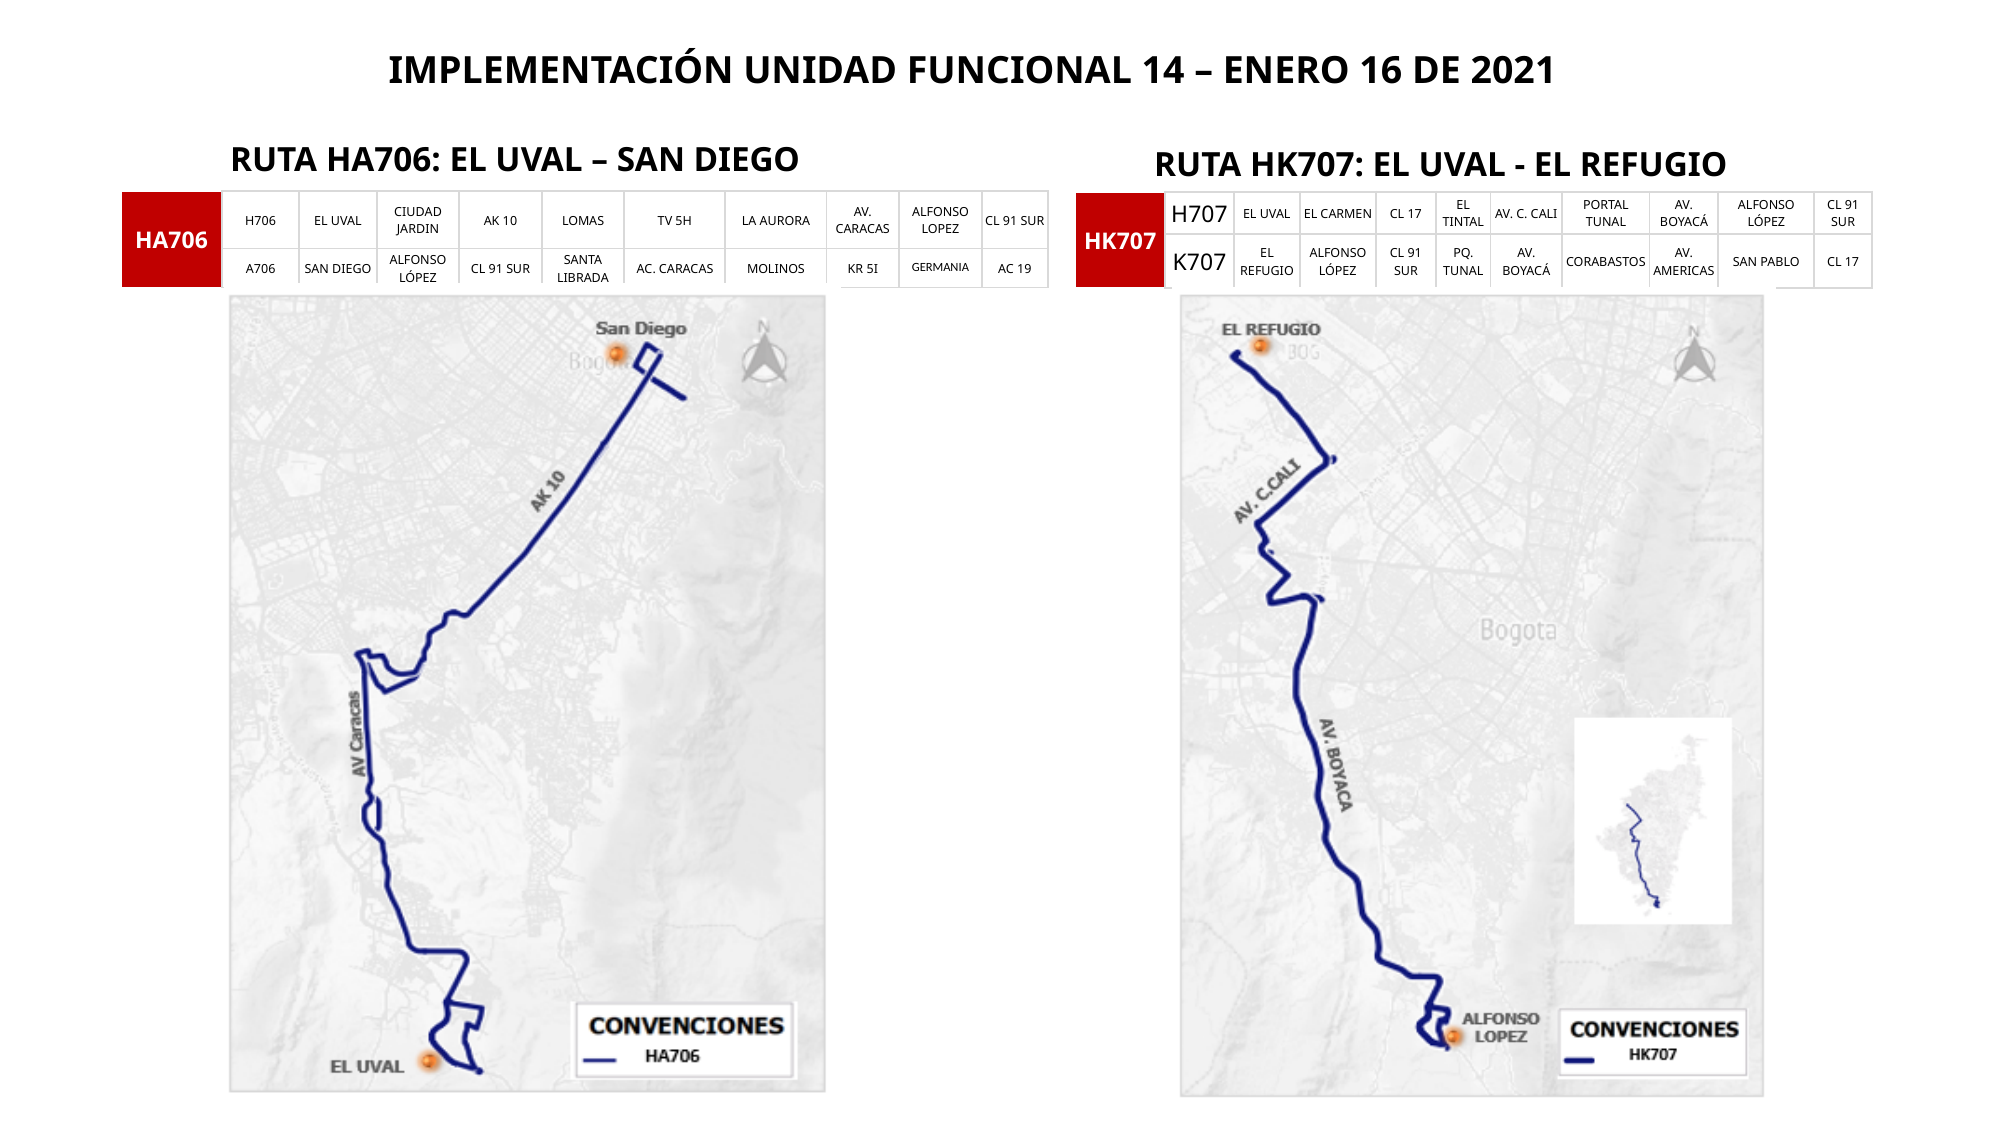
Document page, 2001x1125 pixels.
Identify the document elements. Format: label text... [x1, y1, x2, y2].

table_cell CL 91 SUR [460, 249, 541, 281]
table_header CL 91 SUR [983, 192, 1047, 248]
table_cell MOLINOS [726, 249, 826, 281]
table_header LA AURORA [726, 192, 826, 248]
table_cell AV. BOYACÁ [1491, 235, 1561, 286]
table_cell SAN DIEGO [300, 249, 376, 281]
table_cell CL 17 [1815, 235, 1871, 287]
table_header CIUDAD JARDIN [378, 192, 458, 248]
picture [224, 282, 841, 1107]
table_header TV 5H [625, 192, 724, 248]
table_header H706 [223, 192, 298, 248]
table_header PORTAL TUNAL [1563, 193, 1649, 233]
table_cell ALFONSO LÓPEZ [1301, 235, 1375, 286]
table_cell A706 [223, 249, 298, 282]
table_cell AC 19 [983, 249, 1047, 287]
picture [1172, 287, 1776, 1108]
table_cell AV. AMERICAS [1650, 235, 1717, 286]
table_header H707 [1166, 193, 1233, 233]
table_header AV. BOYACÁ [1650, 193, 1717, 233]
table_cell GERMANIA [900, 249, 981, 287]
table_cell SAN PABLO [1719, 235, 1813, 287]
table_header EL UVAL [300, 192, 376, 248]
table_cell CORABASTOS [1563, 235, 1649, 286]
table_cell EL REFUGIO [1235, 235, 1299, 286]
table_cell SANTA LIBRADA [543, 249, 623, 281]
table_header LOMAS [543, 192, 623, 248]
table_header ALFONSO LÓPEZ [1719, 193, 1813, 233]
table_header EL UVAL [1235, 193, 1299, 233]
table_header EL TINTAL [1437, 193, 1490, 233]
text_box RUTA HK707: EL UVAL - EL REFUGIO [1139, 136, 1887, 191]
table_header EL CARMEN [1301, 193, 1375, 233]
table_cell KR 5I [827, 249, 898, 287]
table_cell K707 [1166, 235, 1233, 287]
table_header AV. CARACAS [827, 192, 898, 248]
text_box RUTA HA706: EL UVAL – SAN DIEGO [215, 131, 963, 186]
table_cell PQ. TUNAL [1437, 235, 1490, 286]
text_box IMPLEMENTACIÓN UNIDAD FUNCIONAL 14 – ENERO 16 DE 2021 [281, 40, 1664, 97]
table_header AK 10 [460, 192, 541, 248]
table_cell AC. CARACAS [625, 249, 724, 281]
table_header HK707 [1076, 193, 1164, 287]
table_header ALFONSO LOPEZ [900, 192, 981, 248]
table_header AV. C. CALI [1491, 193, 1561, 233]
table_header HA706 [122, 192, 221, 287]
table_header CL 91 SUR [1815, 193, 1871, 233]
table_cell ALFONSO LÓPEZ [378, 249, 458, 281]
table_cell CL 91 SUR [1377, 235, 1435, 286]
table_header CL 17 [1377, 193, 1435, 233]
